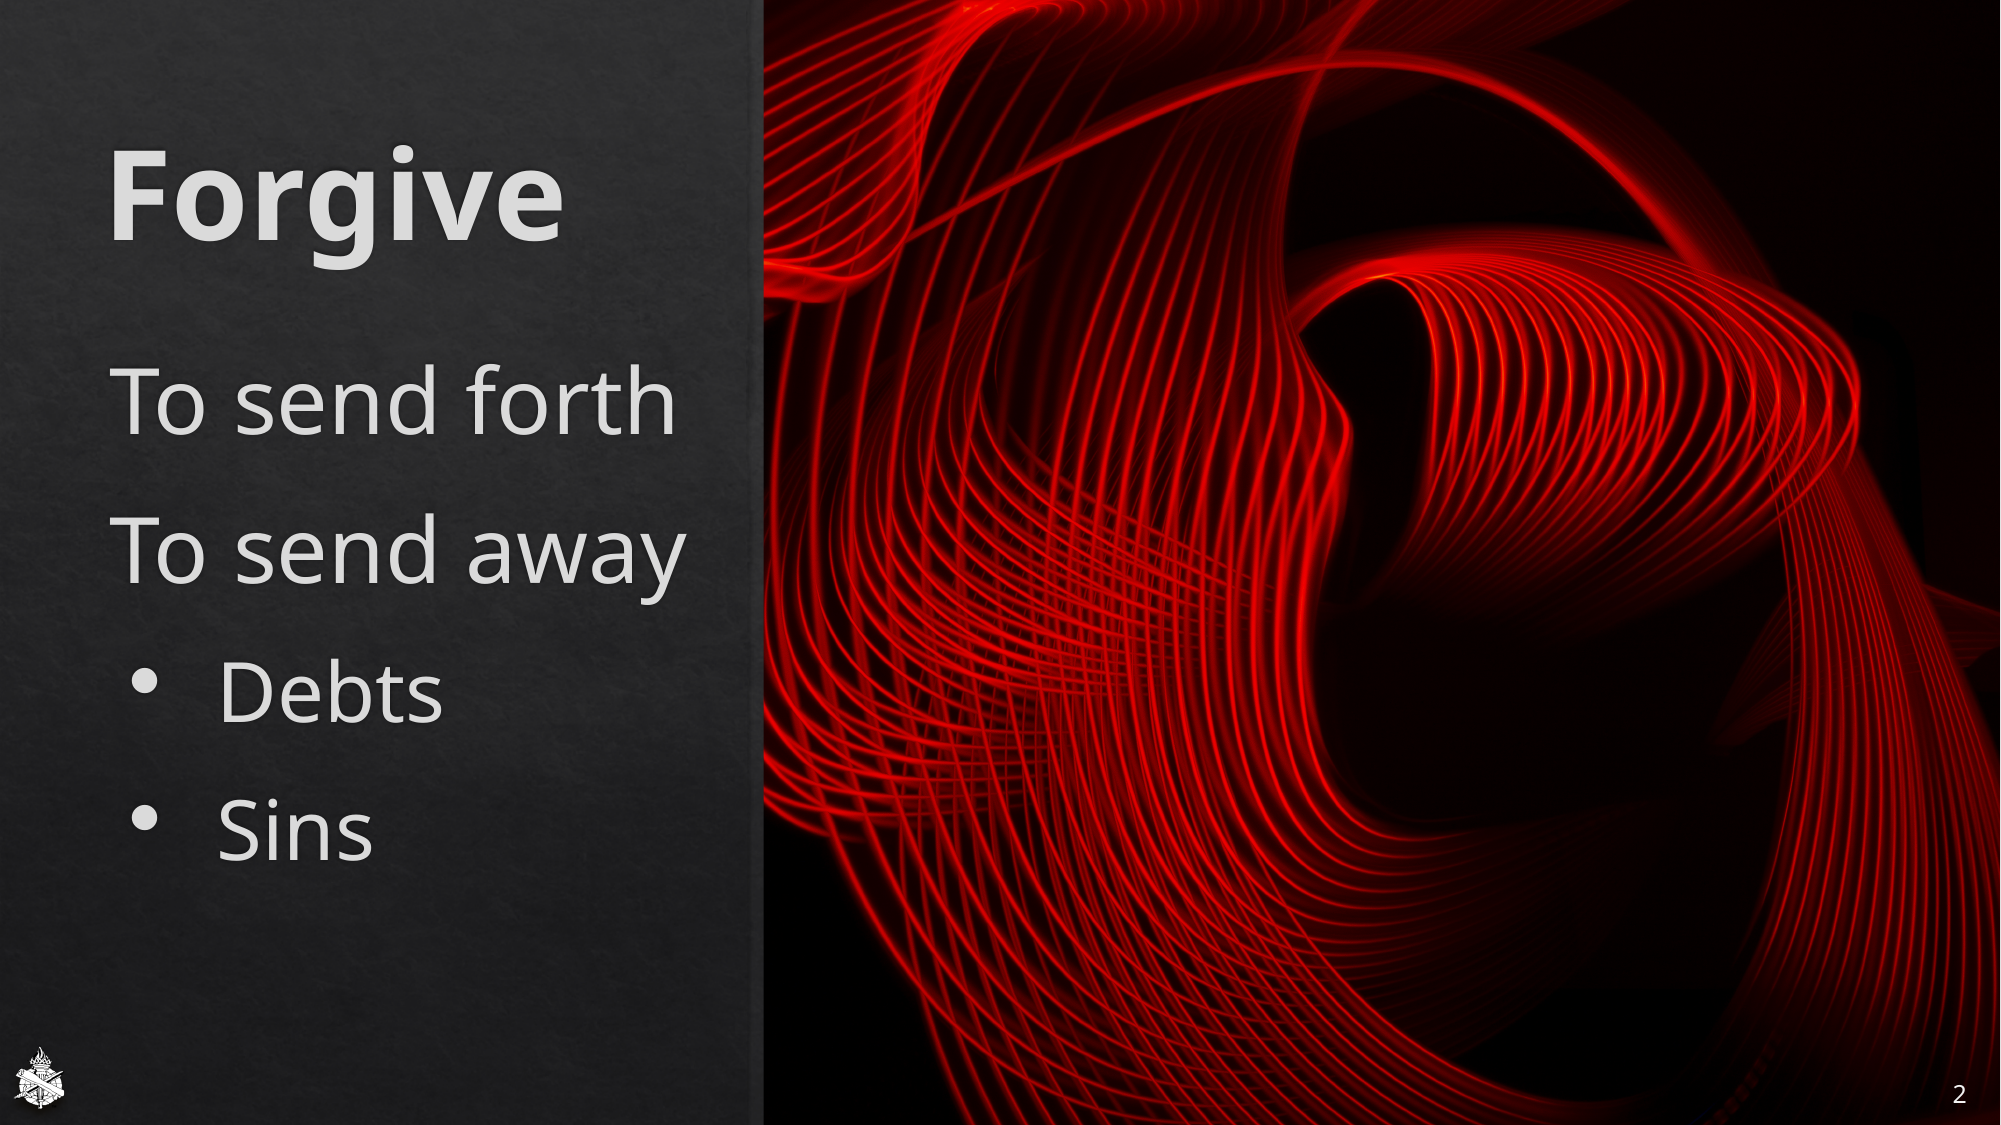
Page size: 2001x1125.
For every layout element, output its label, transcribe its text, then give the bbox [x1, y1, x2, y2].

list To send forth To send away Debts Sins [88, 334, 737, 950]
title Forgive [88, 99, 655, 274]
picture [13, 1045, 65, 1110]
picture [746, 0, 2000, 1125]
